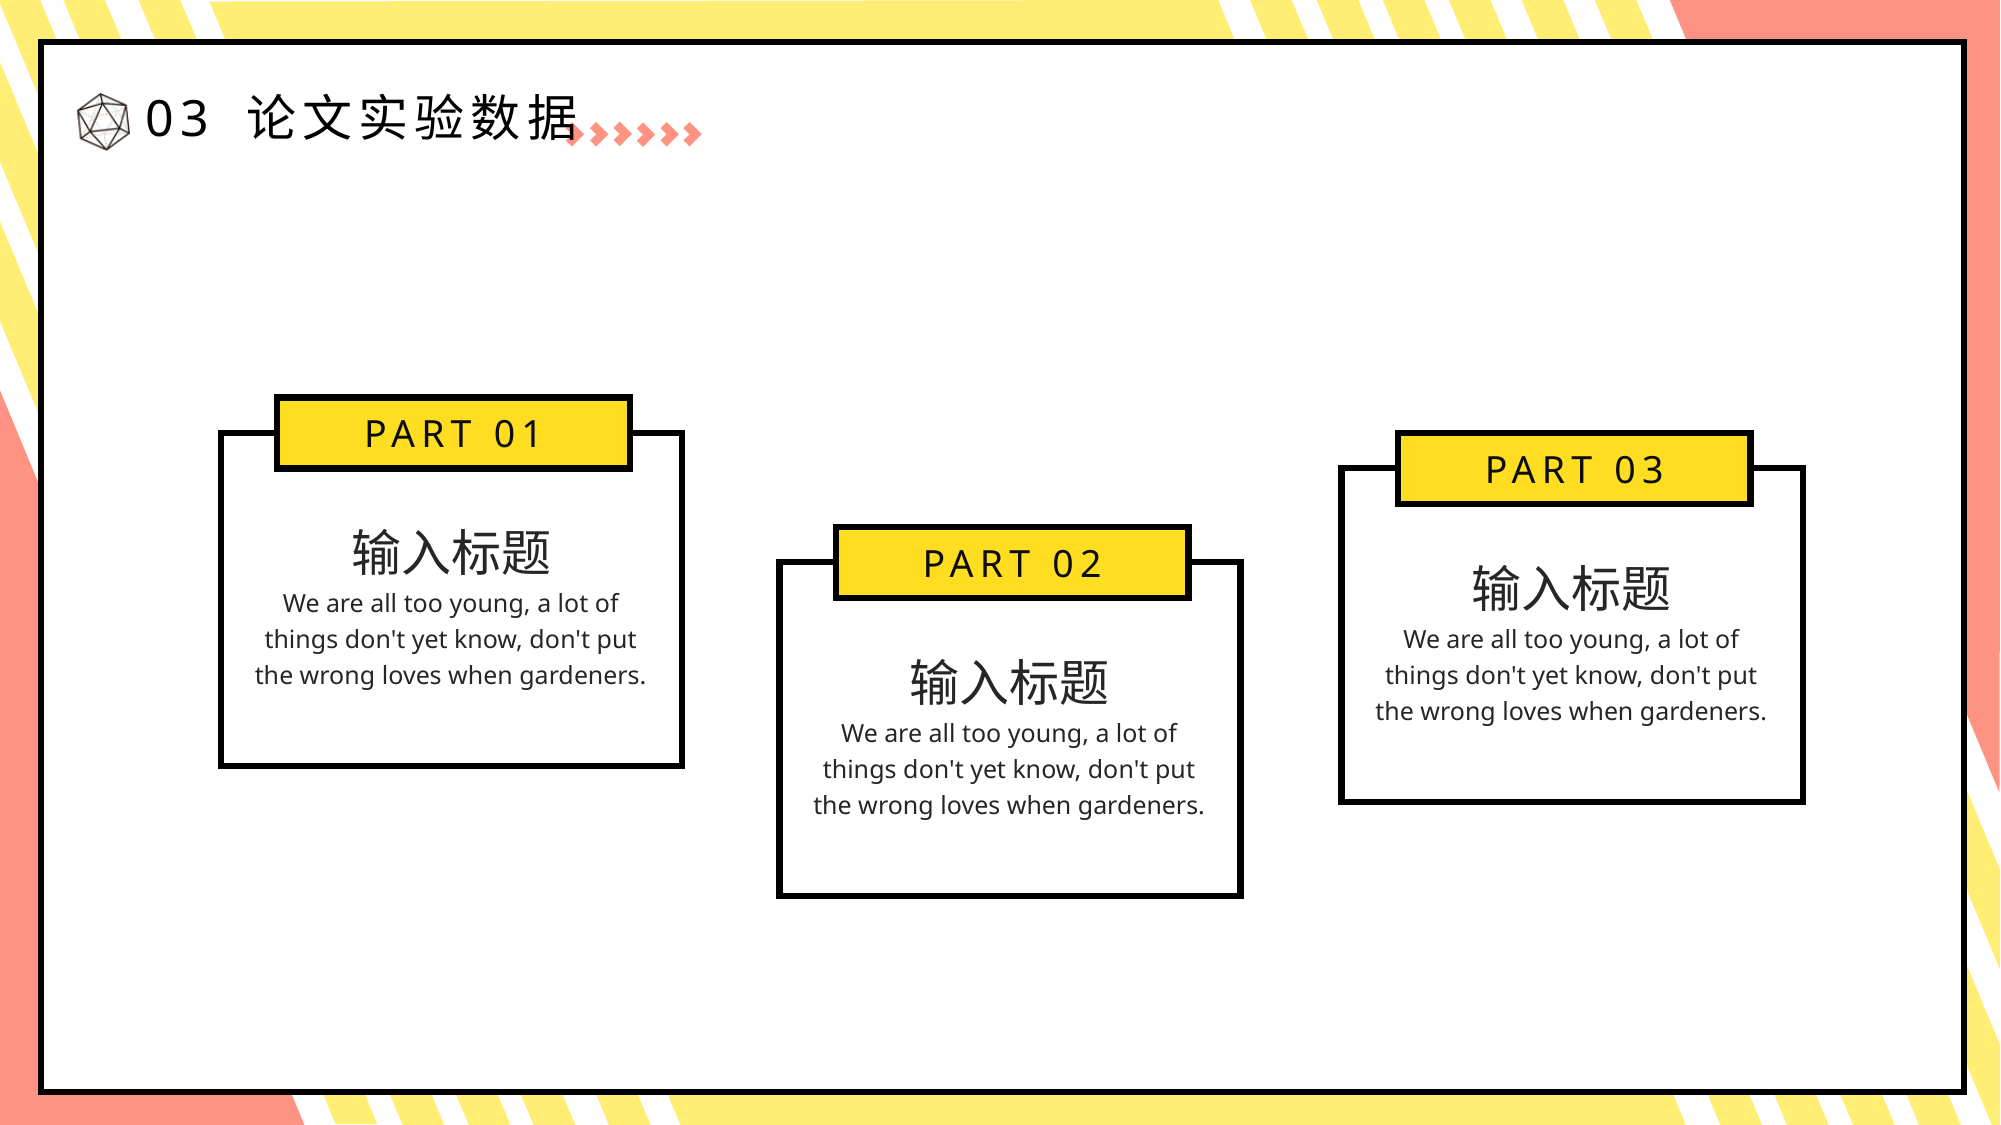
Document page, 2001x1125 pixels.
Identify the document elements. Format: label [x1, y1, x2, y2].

text_box [0, 0, 2000, 1125]
text_box [563, 125, 699, 144]
text_box [221, 397, 683, 767]
picture [71, 93, 130, 152]
text_box [1341, 432, 1803, 802]
text_box [779, 526, 1241, 897]
